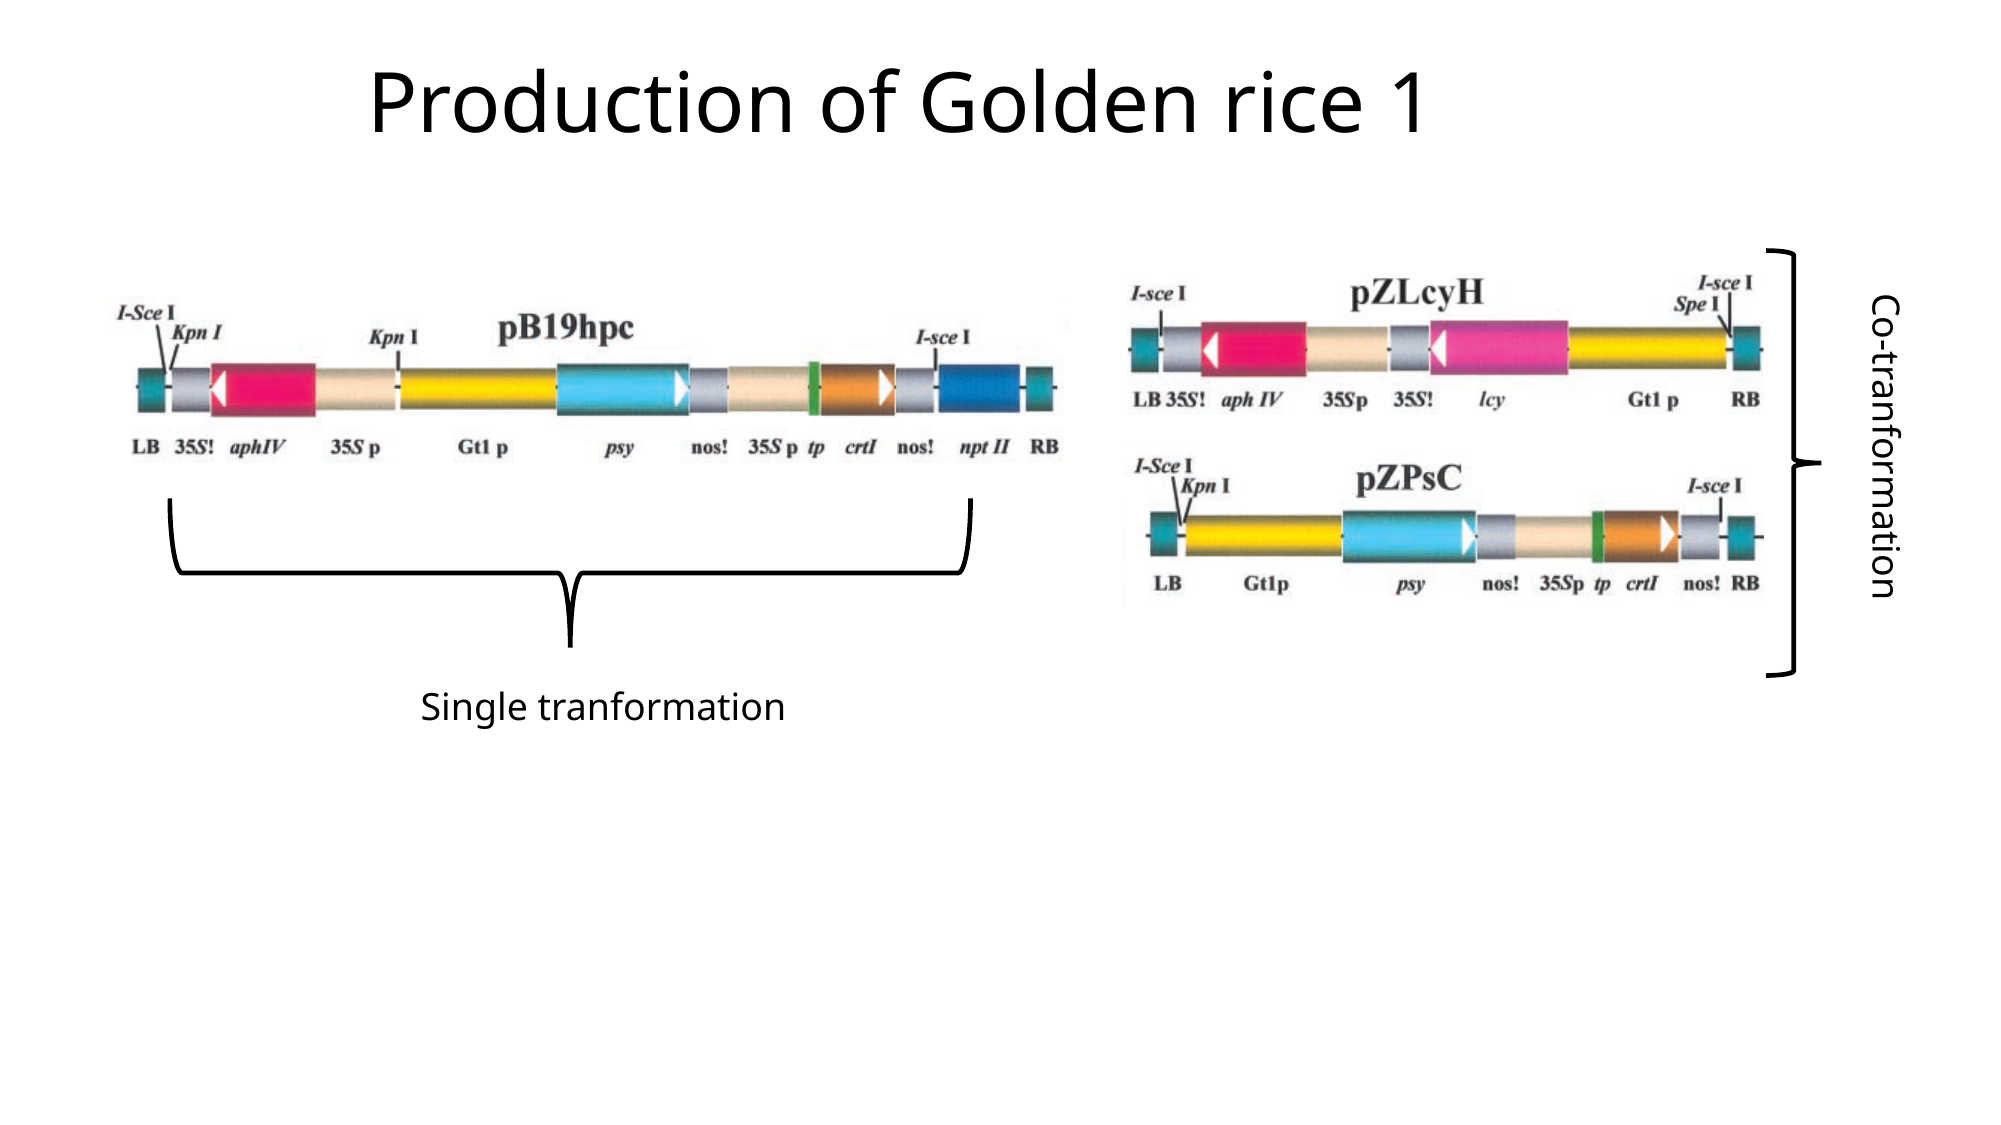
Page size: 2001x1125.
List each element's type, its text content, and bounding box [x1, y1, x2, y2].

text_box [1766, 250, 1822, 677]
text_box Single tranformation [405, 675, 1322, 736]
picture [1123, 441, 1764, 608]
text_box [169, 498, 972, 648]
text_box Co-tranformation [1857, 278, 1918, 1125]
text_box Production of Golden rice 1 [352, 41, 2000, 157]
picture [1127, 274, 1764, 414]
picture [107, 296, 1070, 463]
